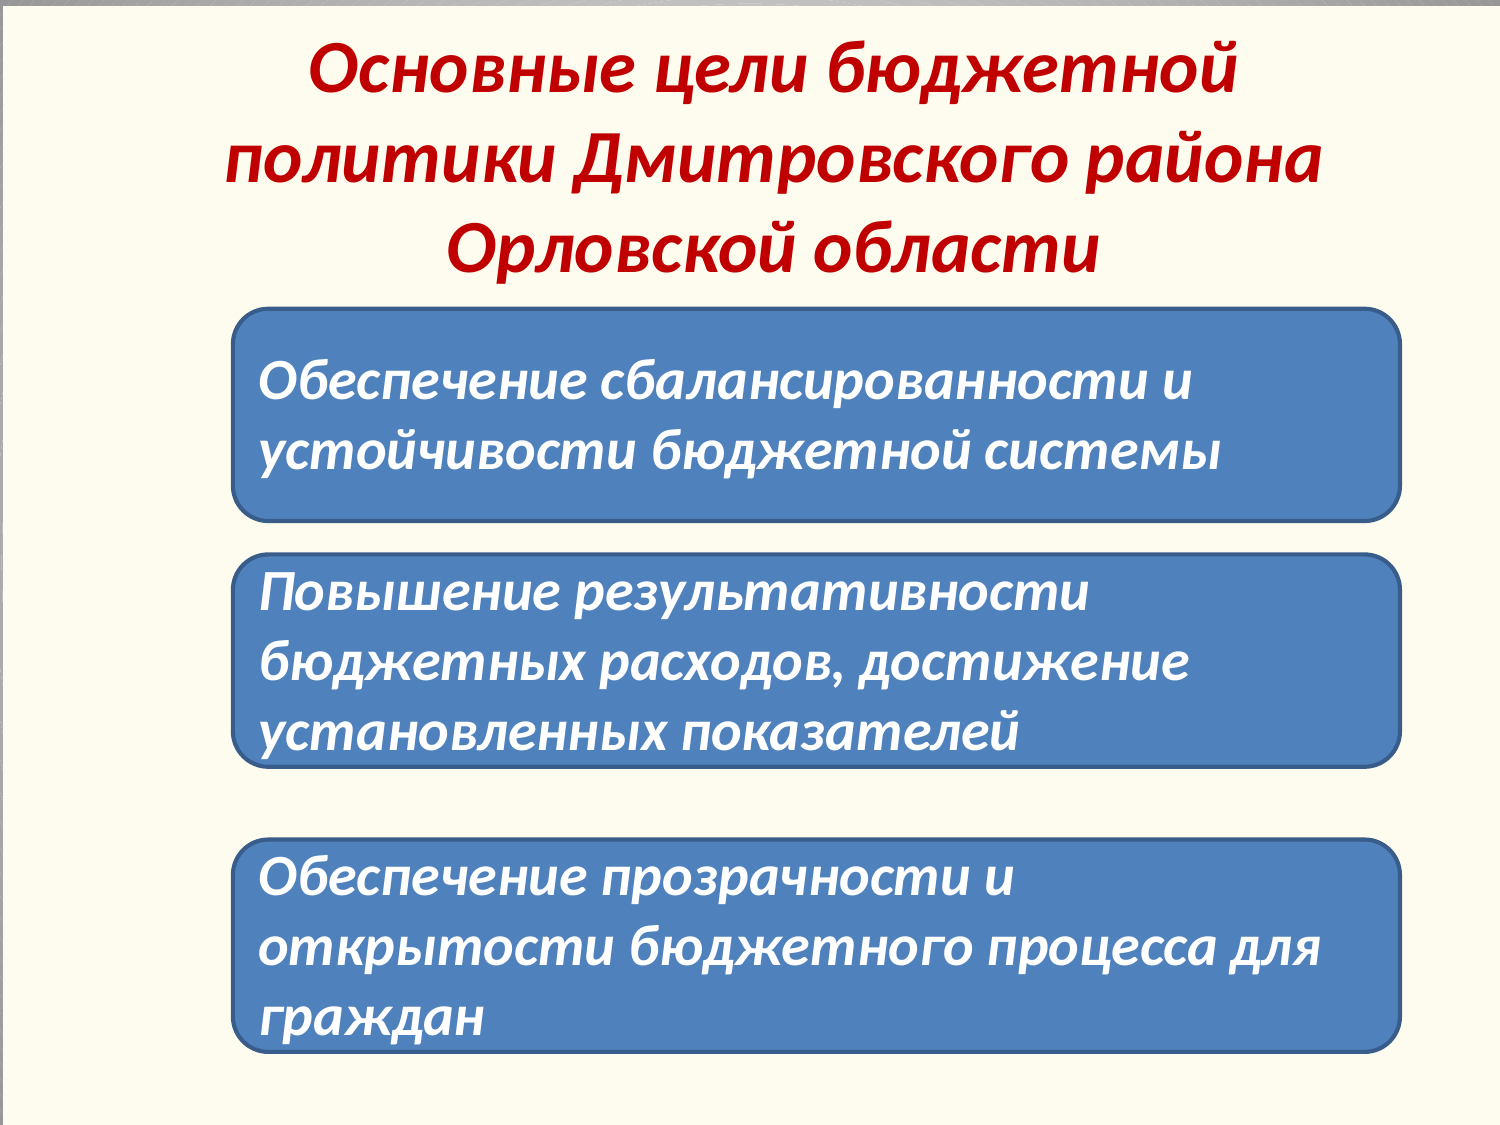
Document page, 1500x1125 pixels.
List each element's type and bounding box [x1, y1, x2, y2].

text_box [2, 6, 1500, 1125]
